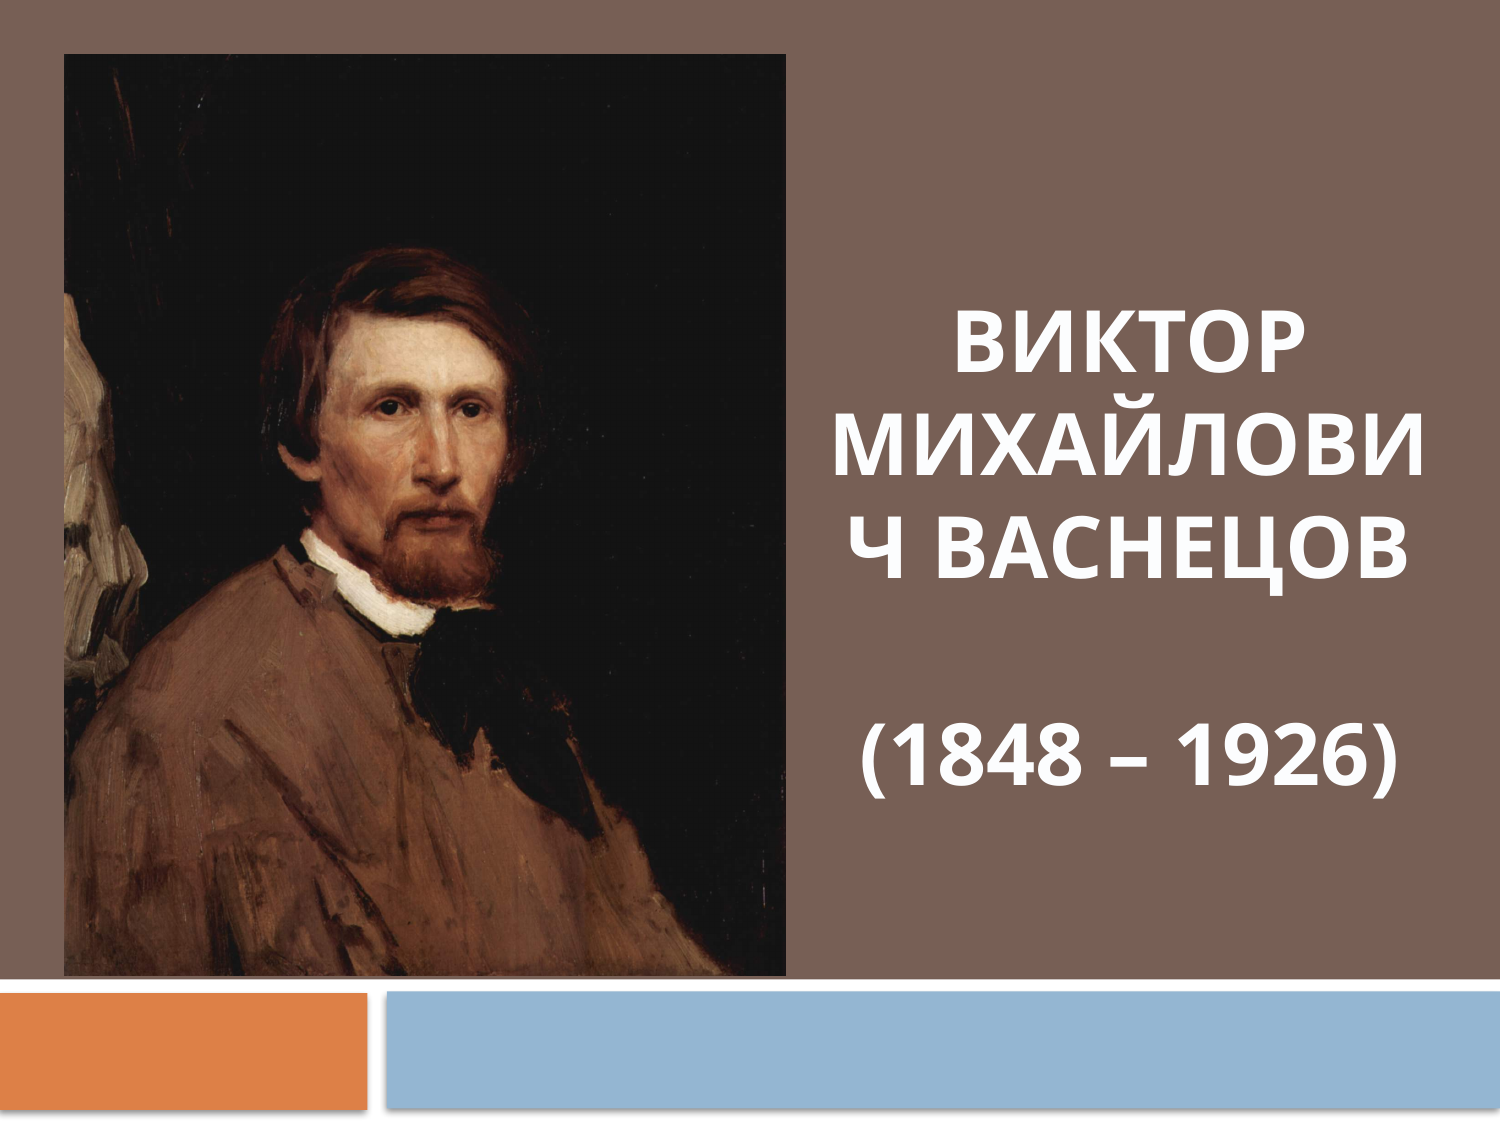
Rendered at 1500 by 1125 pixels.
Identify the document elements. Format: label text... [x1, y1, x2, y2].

picture [64, 54, 786, 977]
title ВИКТОР МИХАЙЛОВИЧ ВАСНЕЦОВ (1848 – 1926) [809, 184, 1450, 811]
